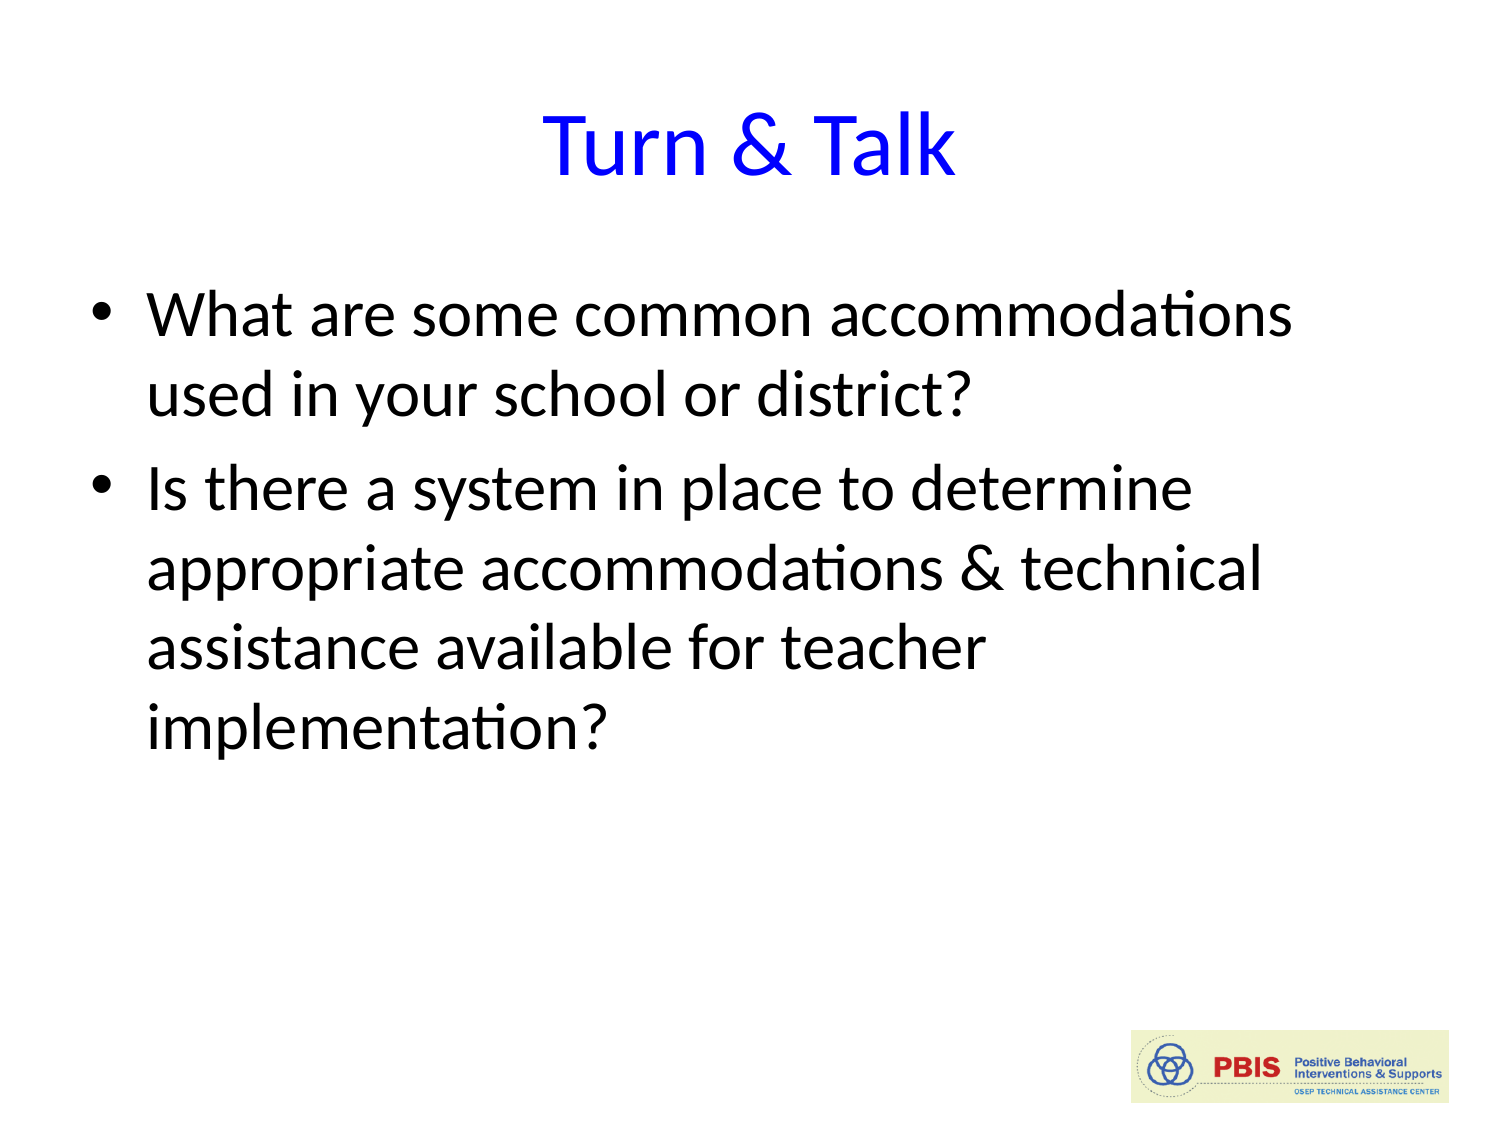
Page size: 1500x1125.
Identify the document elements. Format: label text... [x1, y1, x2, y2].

list What are some common accommodations used in your school or district? Is there a system in place to determine appropriate accommodations & technical assistance available for teacher implementation? [75, 262, 1425, 1005]
picture [1131, 1030, 1449, 1103]
title Turn & Talk [75, 45, 1425, 233]
